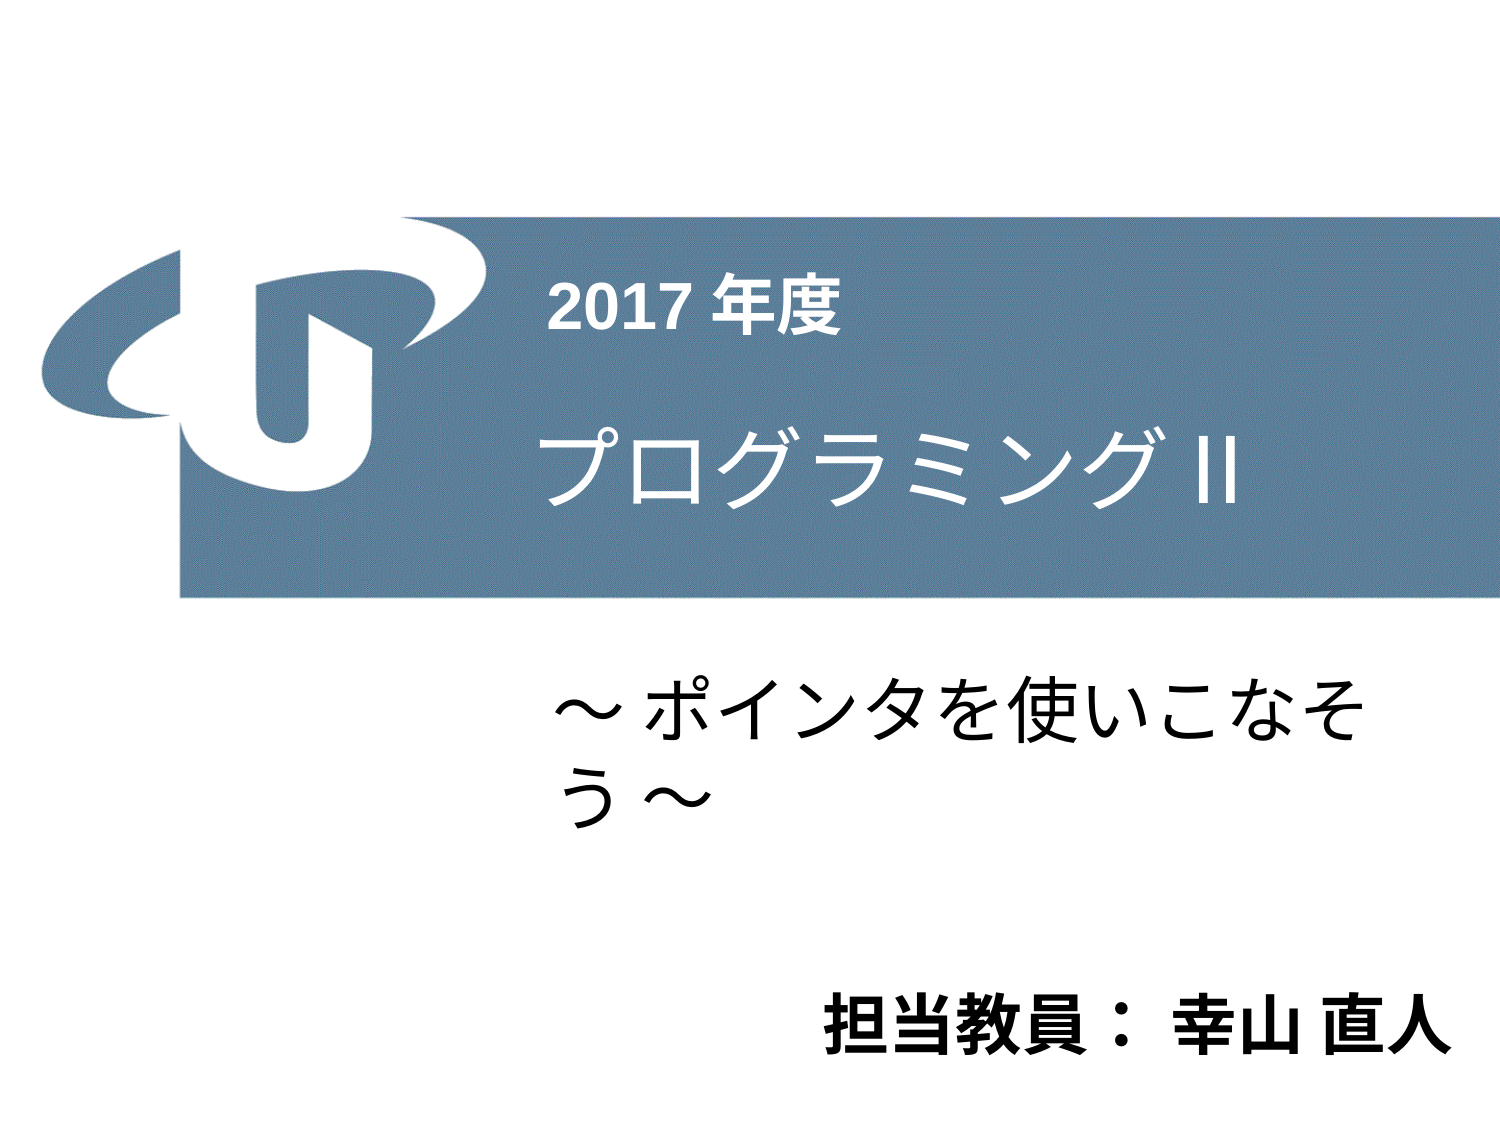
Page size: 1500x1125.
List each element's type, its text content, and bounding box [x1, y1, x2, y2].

text_box 2017年度 [531, 255, 859, 351]
title プログラミングⅡ [513, 370, 1471, 563]
picture [0, 0, 1500, 1125]
subtitle ～ ポインタを使いこなそう ～ [537, 657, 1459, 780]
